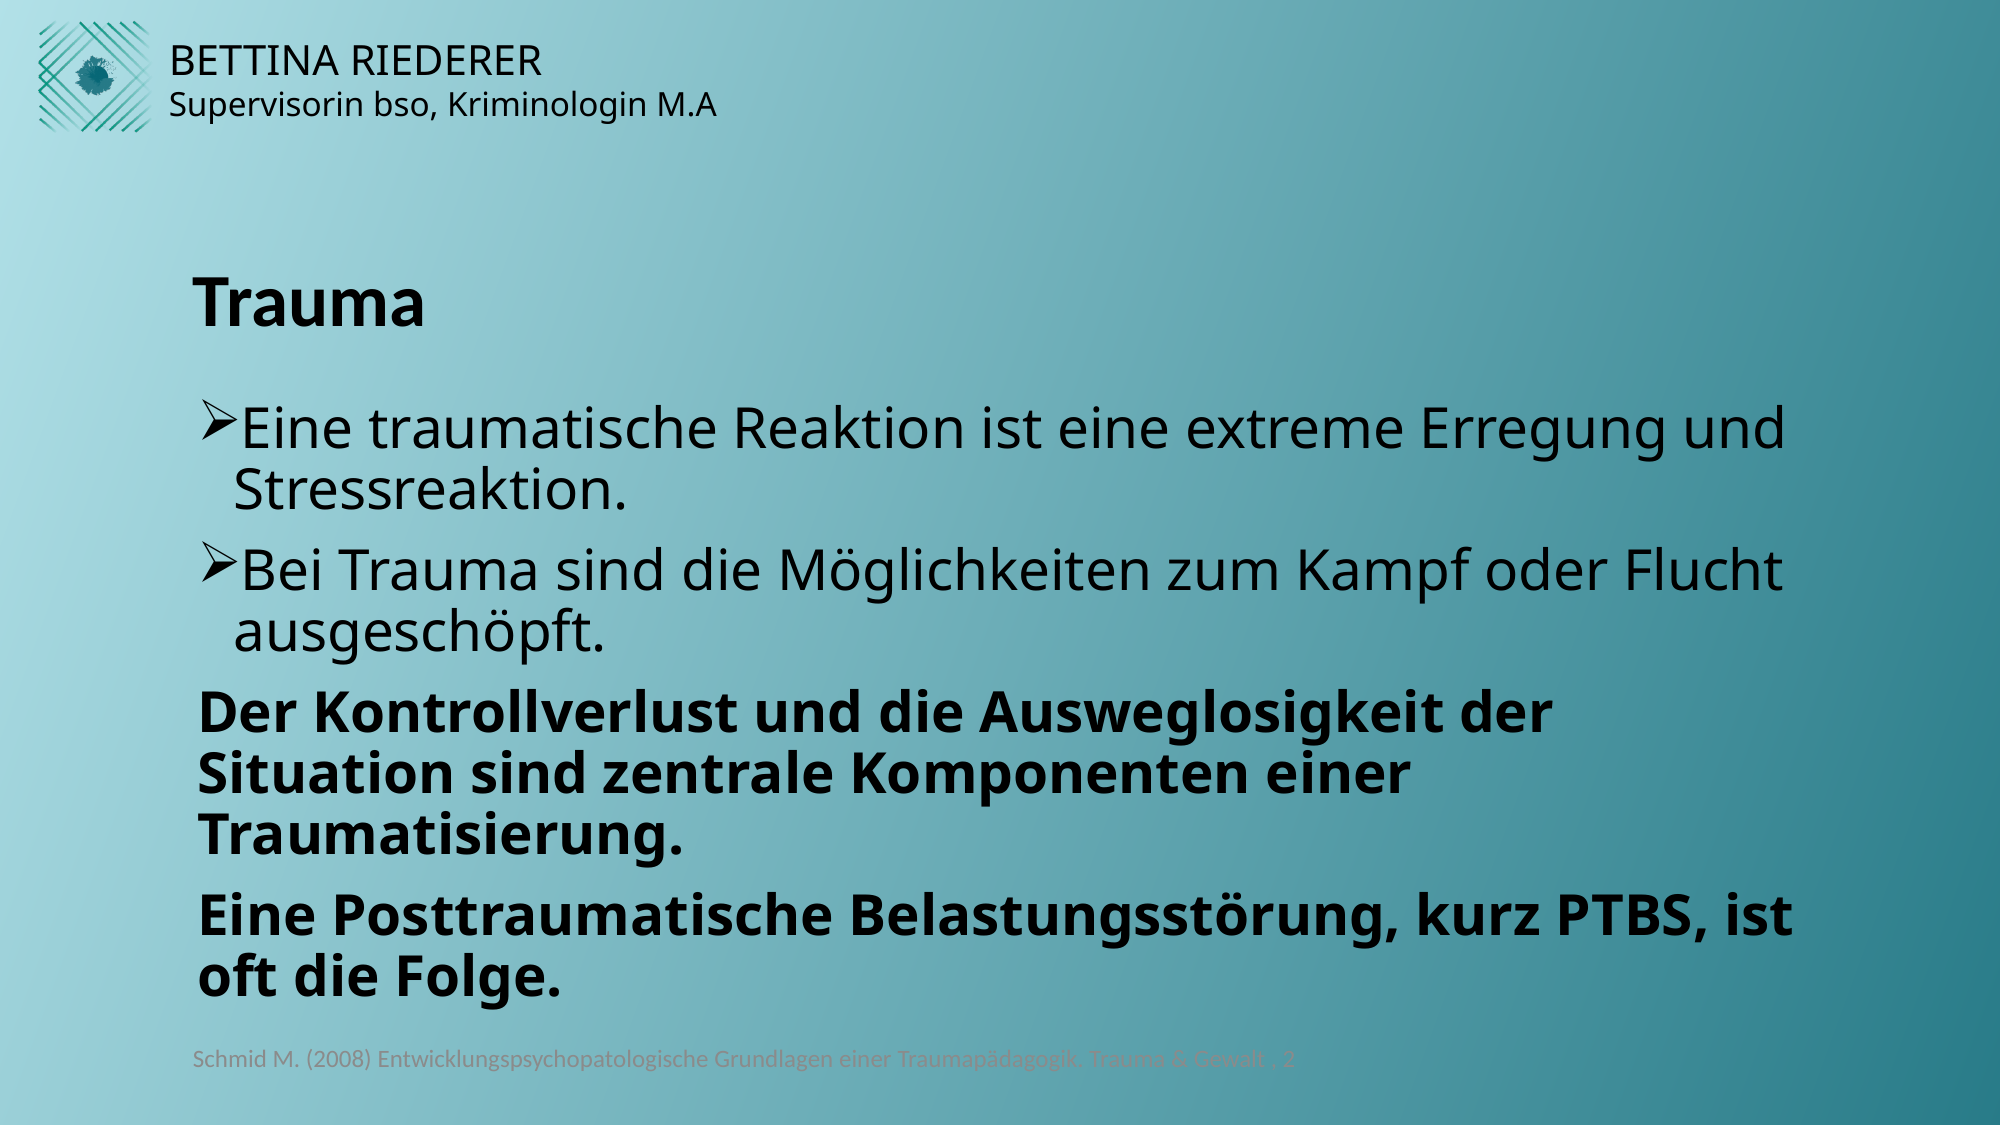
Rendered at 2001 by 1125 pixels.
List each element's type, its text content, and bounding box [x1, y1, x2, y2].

list Eine traumatische Reaktion ist eine extreme Erregung und Stressreaktion. Bei Trauma sind die Möglichkeiten zum Kampf oder Flucht ausgeschöpft. Der Kontrollverlust und die Ausweglosigkeit der Situation sind zentrale Komponenten einer Traumatisierung. Eine Posttraumatische Belastungsstörung, kurz PTBS, ist oft die Folge. [182, 392, 1815, 1021]
picture [38, 20, 153, 133]
footer Schmid M. (2008) Entwicklungspsychopatologische Grundlagen einer Traumapädagogik. Trauma & Gewalt , 2 [177, 1042, 1746, 1103]
title Trauma [177, 222, 1810, 351]
